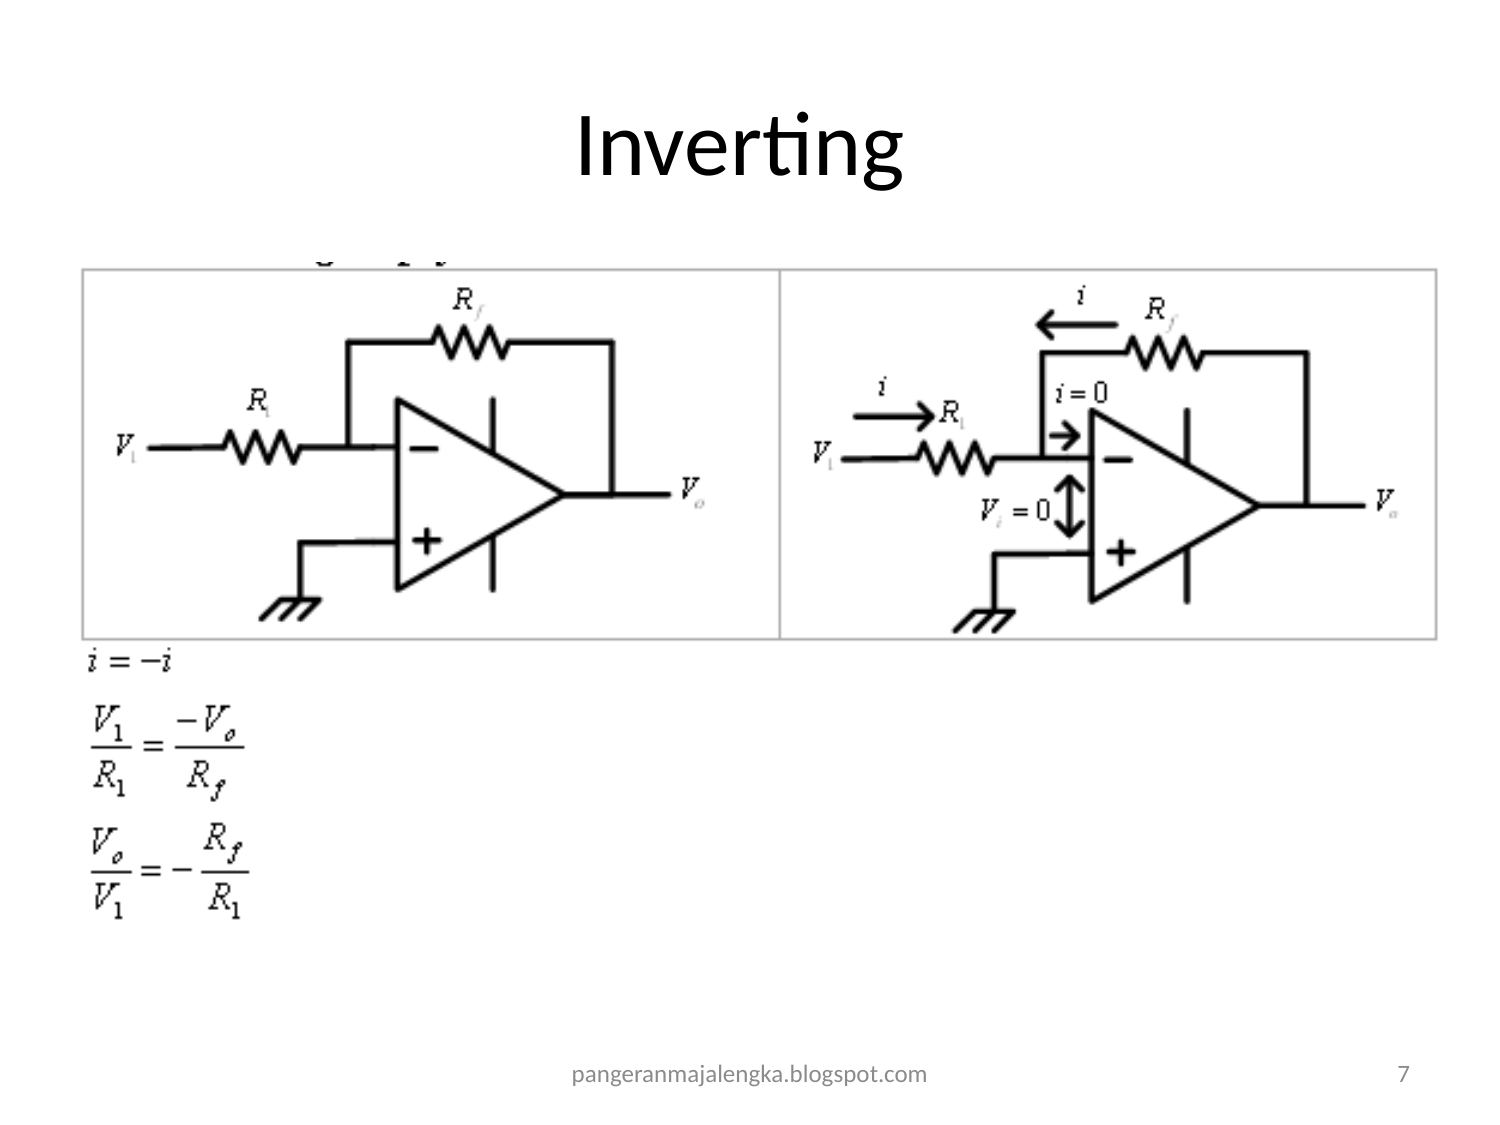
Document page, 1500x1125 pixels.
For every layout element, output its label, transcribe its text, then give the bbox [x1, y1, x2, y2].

title Inverting [75, 45, 1425, 233]
footer pangeranmajalengka.blogspot.com [512, 1042, 988, 1103]
picture [74, 262, 1451, 934]
slide_number 7 [1074, 1042, 1425, 1103]
